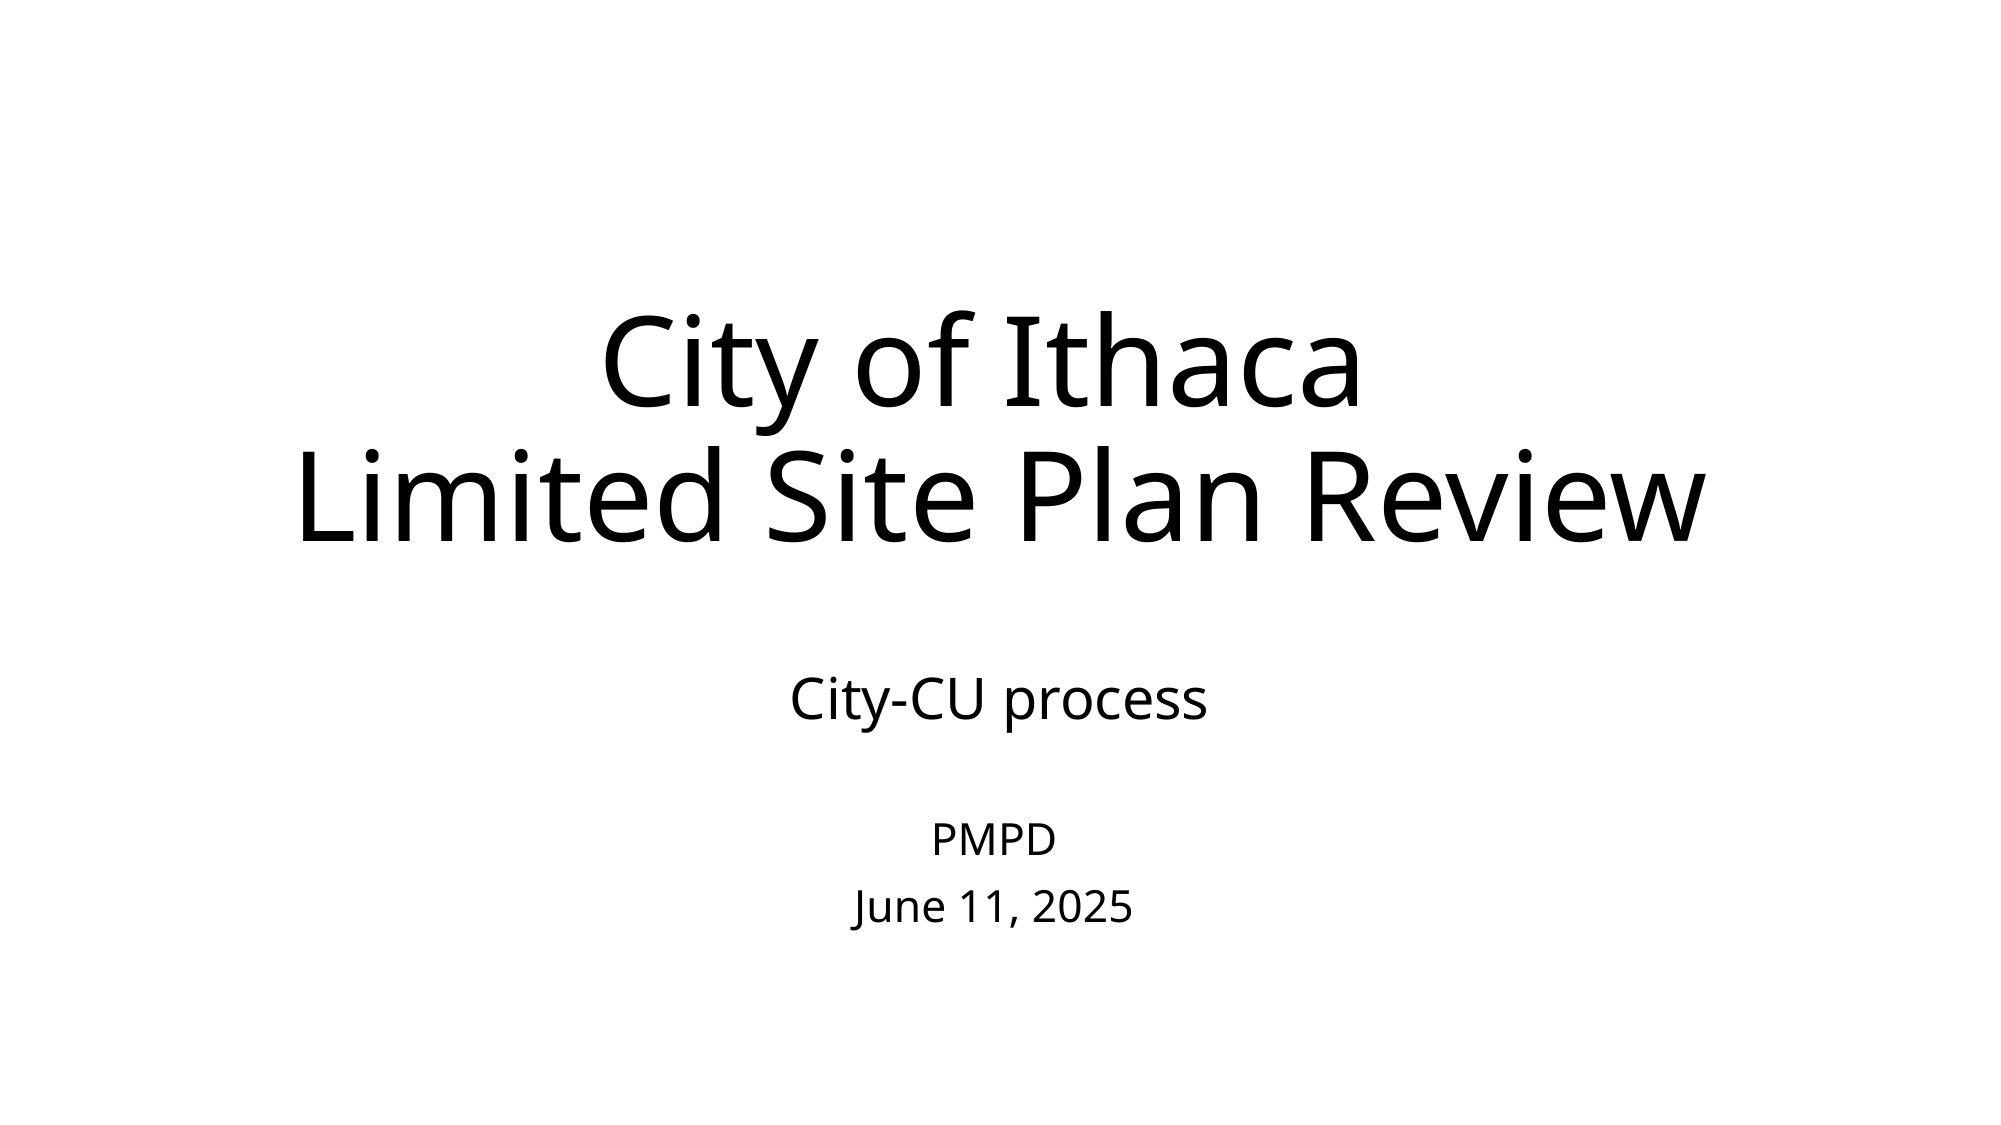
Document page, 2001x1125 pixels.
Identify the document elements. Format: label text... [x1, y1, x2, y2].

subtitle City-CU process PMPD June 11, 2025 [249, 590, 1750, 941]
title City of Ithaca Limited Site Plan Review [249, 184, 1750, 576]
